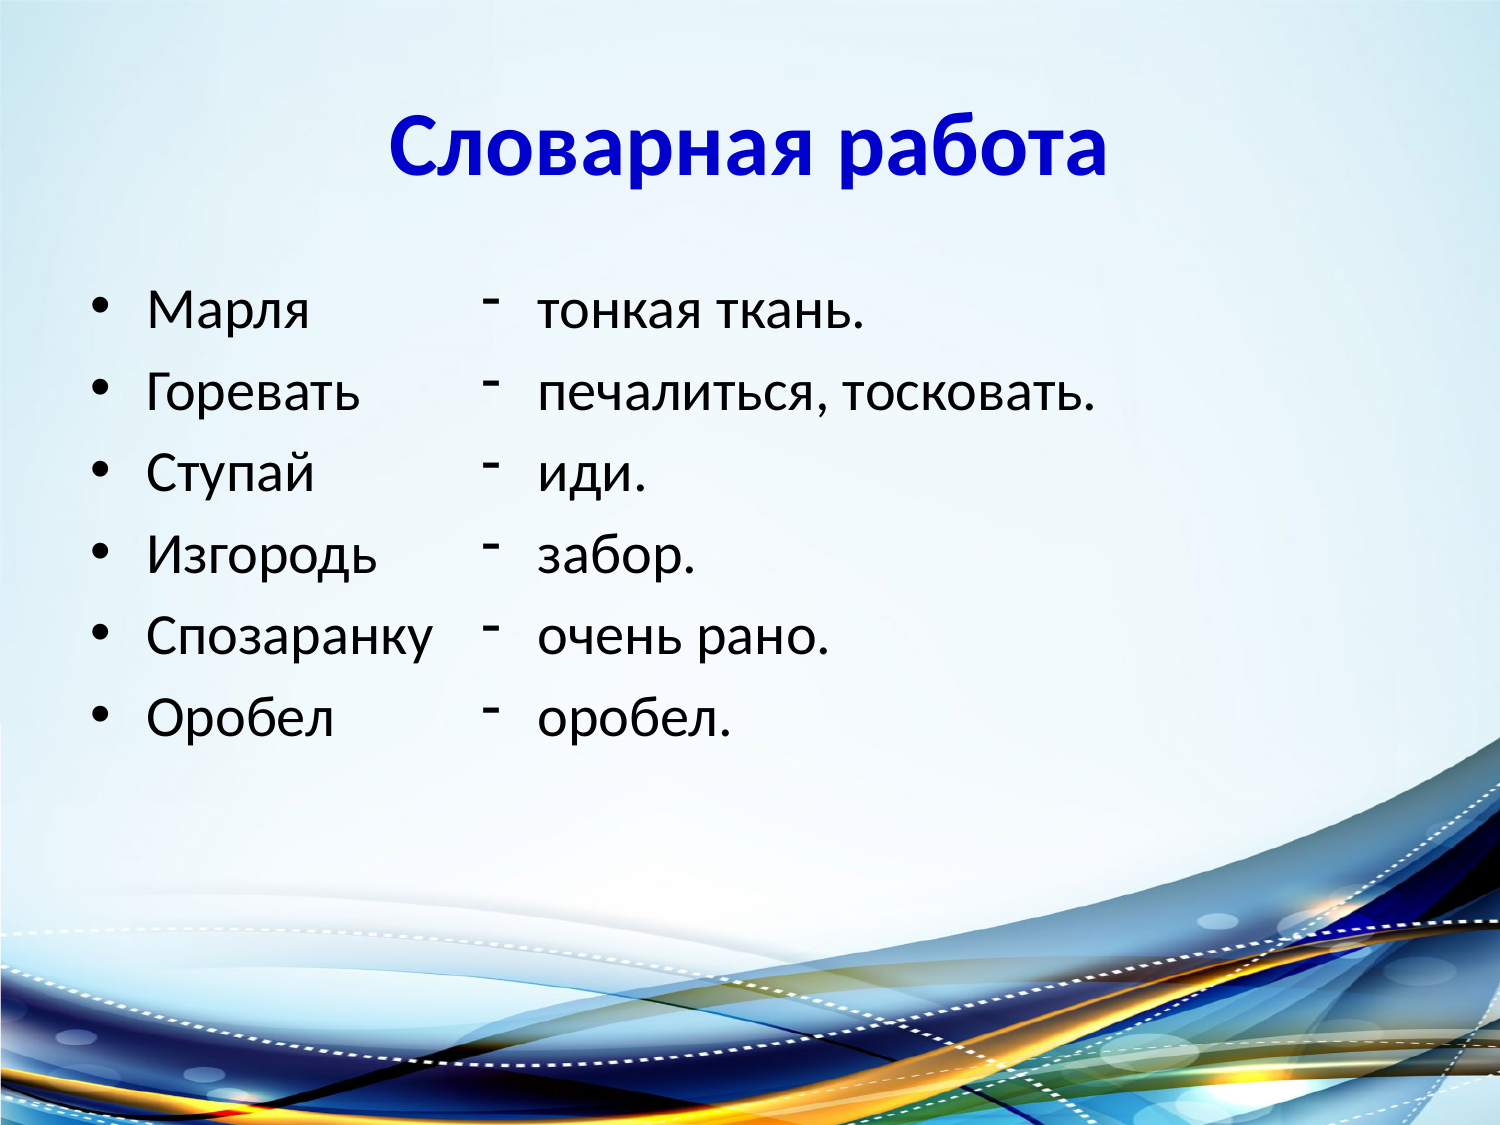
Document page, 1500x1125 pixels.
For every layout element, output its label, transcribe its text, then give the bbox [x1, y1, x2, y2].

list Марля Горевать Ступай Изгородь Спозаранку Оробел [75, 262, 466, 1005]
title Словарная работа [75, 45, 1425, 233]
list тонкая ткань. печалиться, тосковать. иди. забор. очень рано. оробел. [466, 262, 1425, 1005]
picture [1, 1, 1498, 1125]
